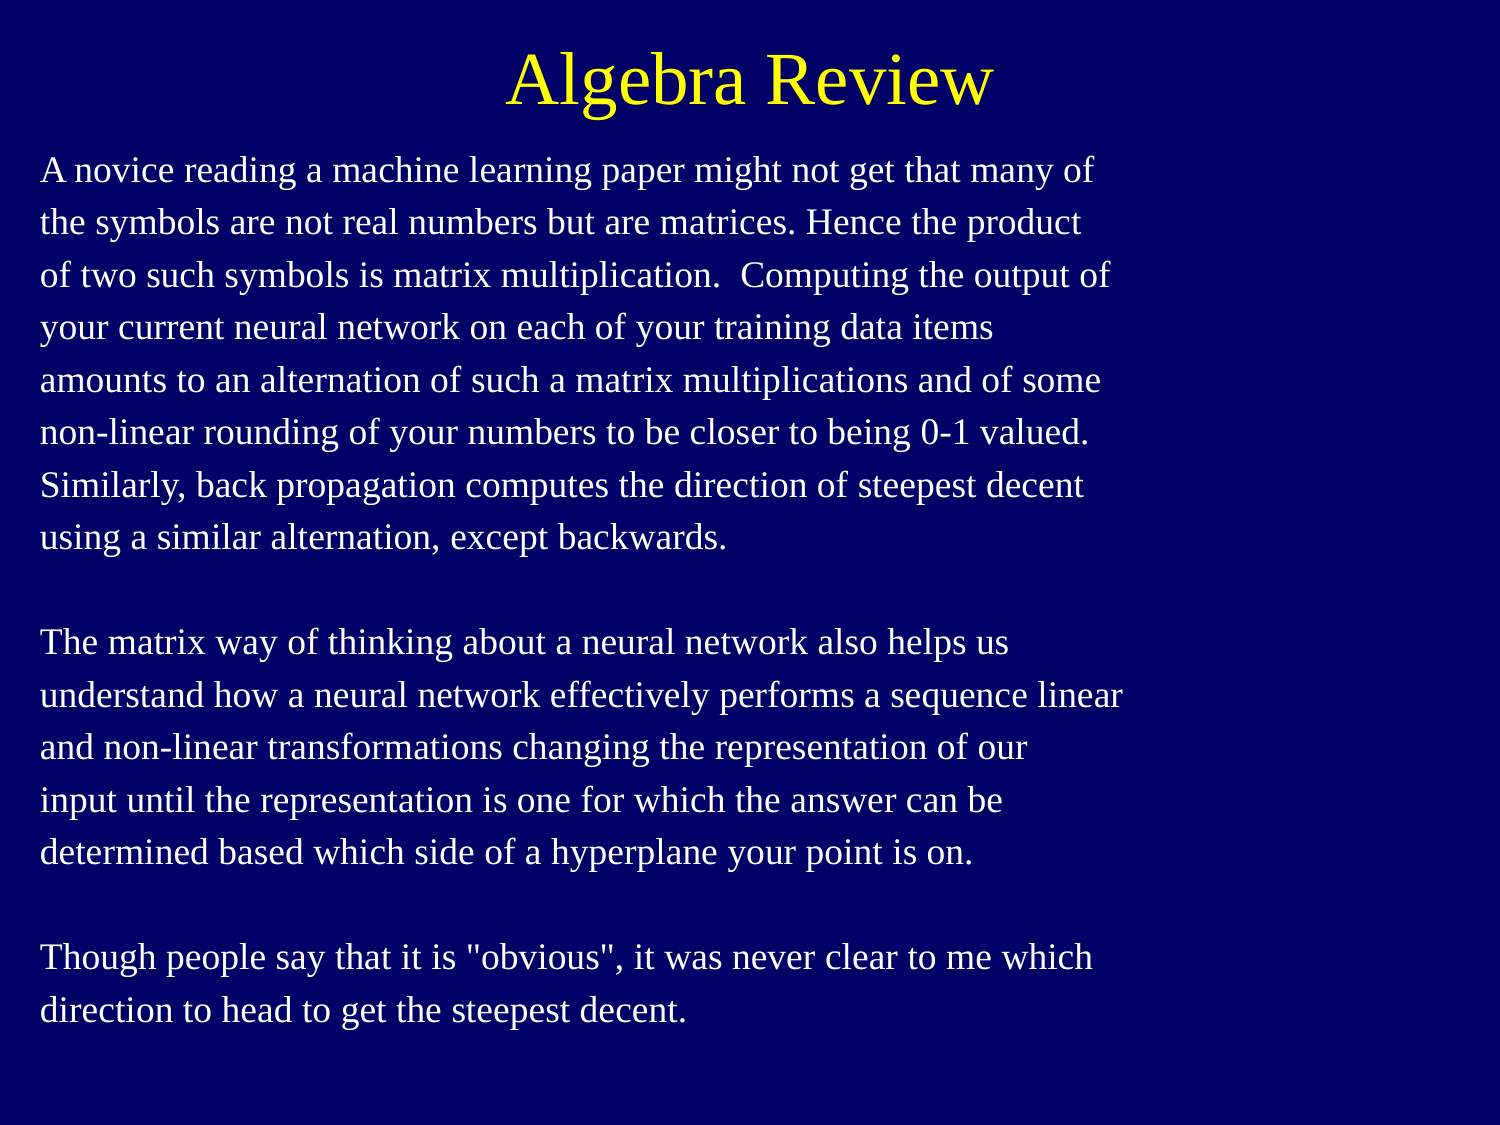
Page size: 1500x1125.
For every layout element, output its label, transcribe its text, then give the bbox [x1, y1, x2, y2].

text_box Algebra Review [419, 0, 1082, 169]
list A novice reading a machine learning paper might not get that many of the symbols are not real numbers but are matrices. Hence the product of two such symbols is matrix multiplication. Computing the output of your current neural network on each of your training data items amounts to an alternation of such a matrix multiplications and of some non-linear rounding of your numbers to be closer to being 0-1 valued. Similarly, back propagation computes the direction of steepest decent using a similar alternation, except backwards. The matrix way of thinking about a neural network also helps us understand how a neural network effectively performs a sequence linear and non-linear transformations changing the representation of our input until the representation is one for which the answer can be determined based which side of a hyperplane your point is on. Though people say that it is "obvious", it was never clear to me which direction to head to get the steepest decent. [24, 137, 1500, 813]
